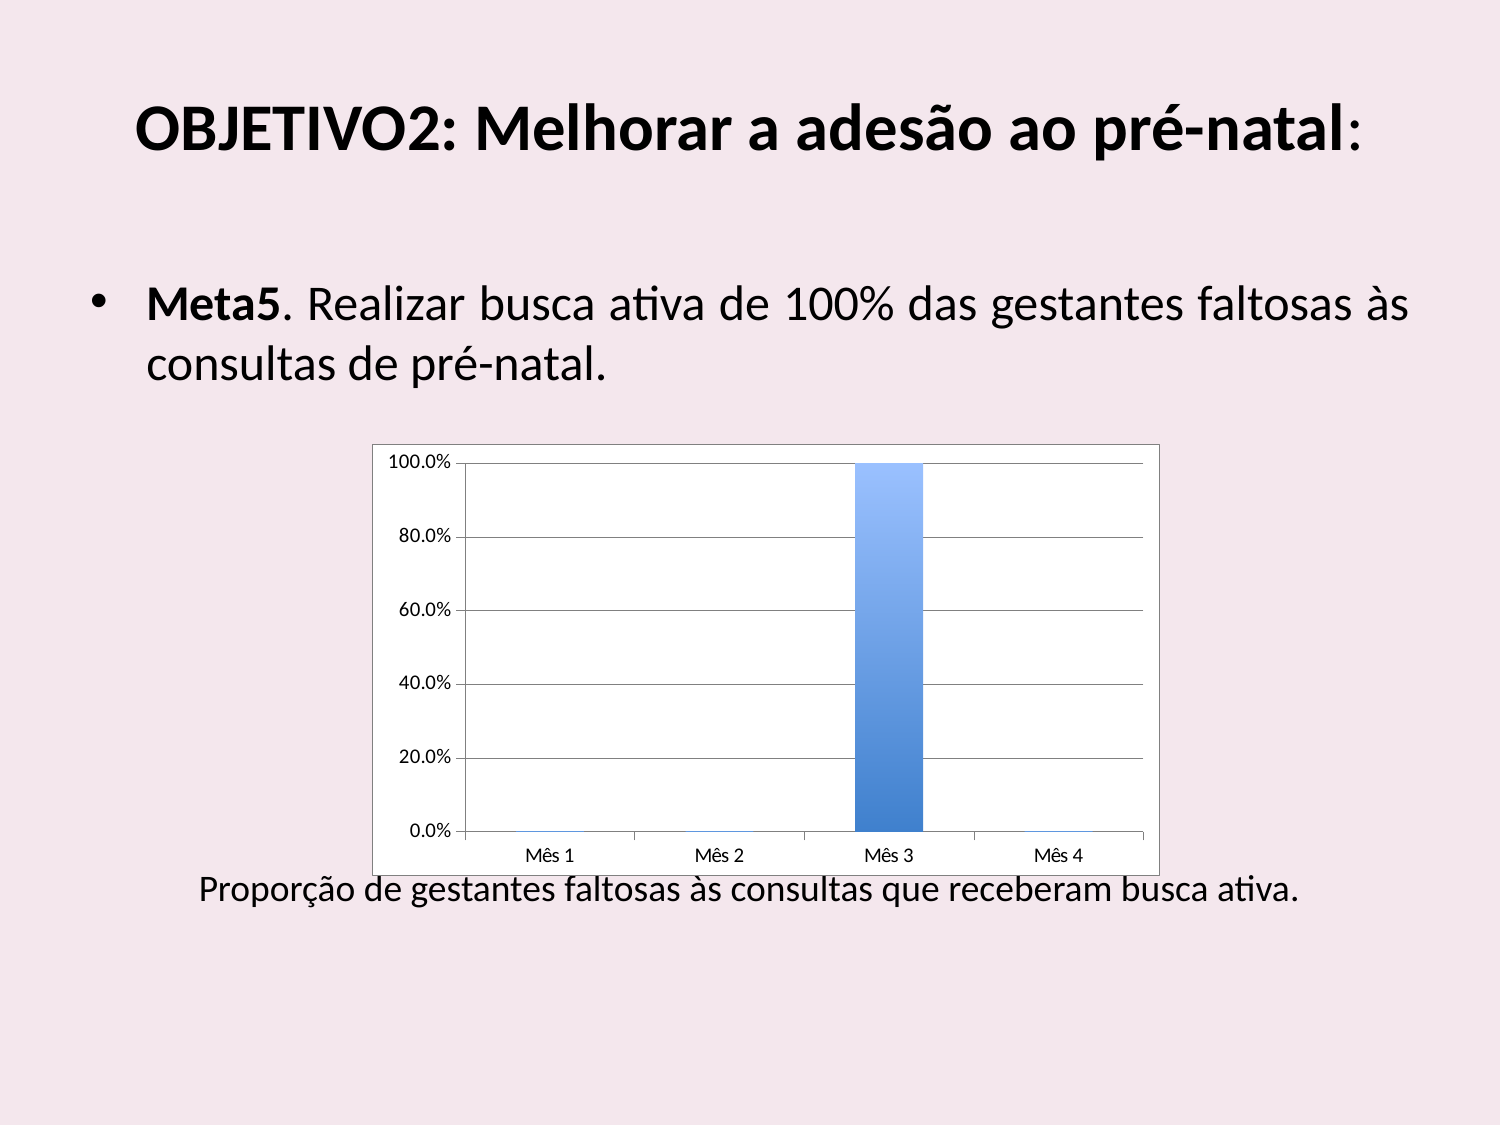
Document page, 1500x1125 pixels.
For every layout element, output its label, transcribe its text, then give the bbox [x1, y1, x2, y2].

list Meta5. Realizar busca ativa de 100% das gestantes faltosas às consultas de pré-natal. Proporção de gestantes faltosas às consultas que receberam busca ativa. [74, 262, 1426, 1006]
title OBJETIVO2: Melhorar a adesão ao pré-natal: [74, 44, 1426, 233]
chart [371, 444, 1160, 876]
